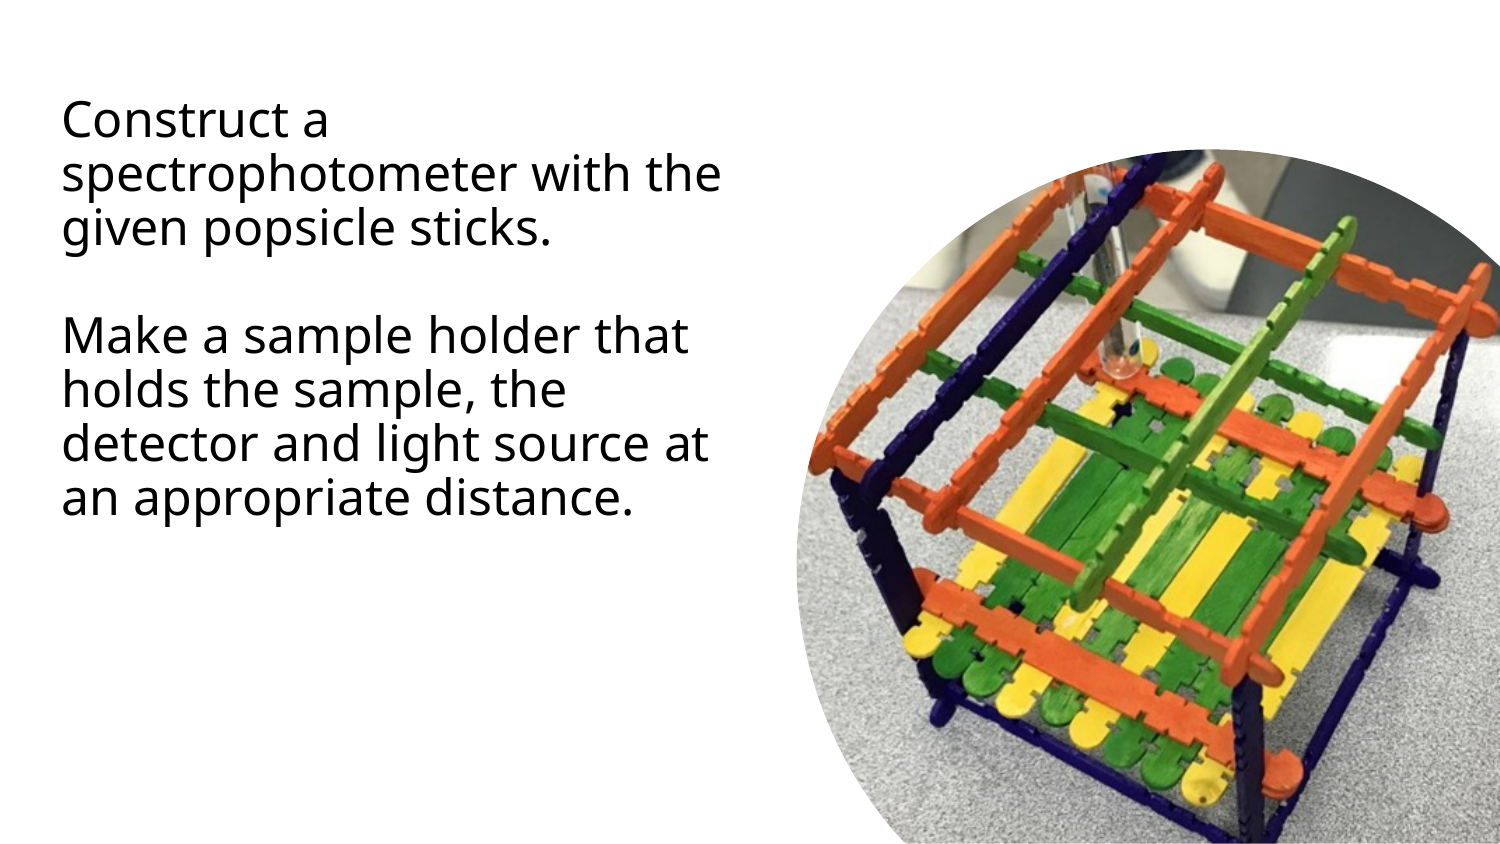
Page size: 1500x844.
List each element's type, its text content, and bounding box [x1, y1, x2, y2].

text_box Construct a spectrophotometer with the given popsicle sticks. Make a sample holder that holds the sample, the detector and light source at an appropriate distance. [50, 88, 778, 306]
picture [796, 149, 1500, 844]
